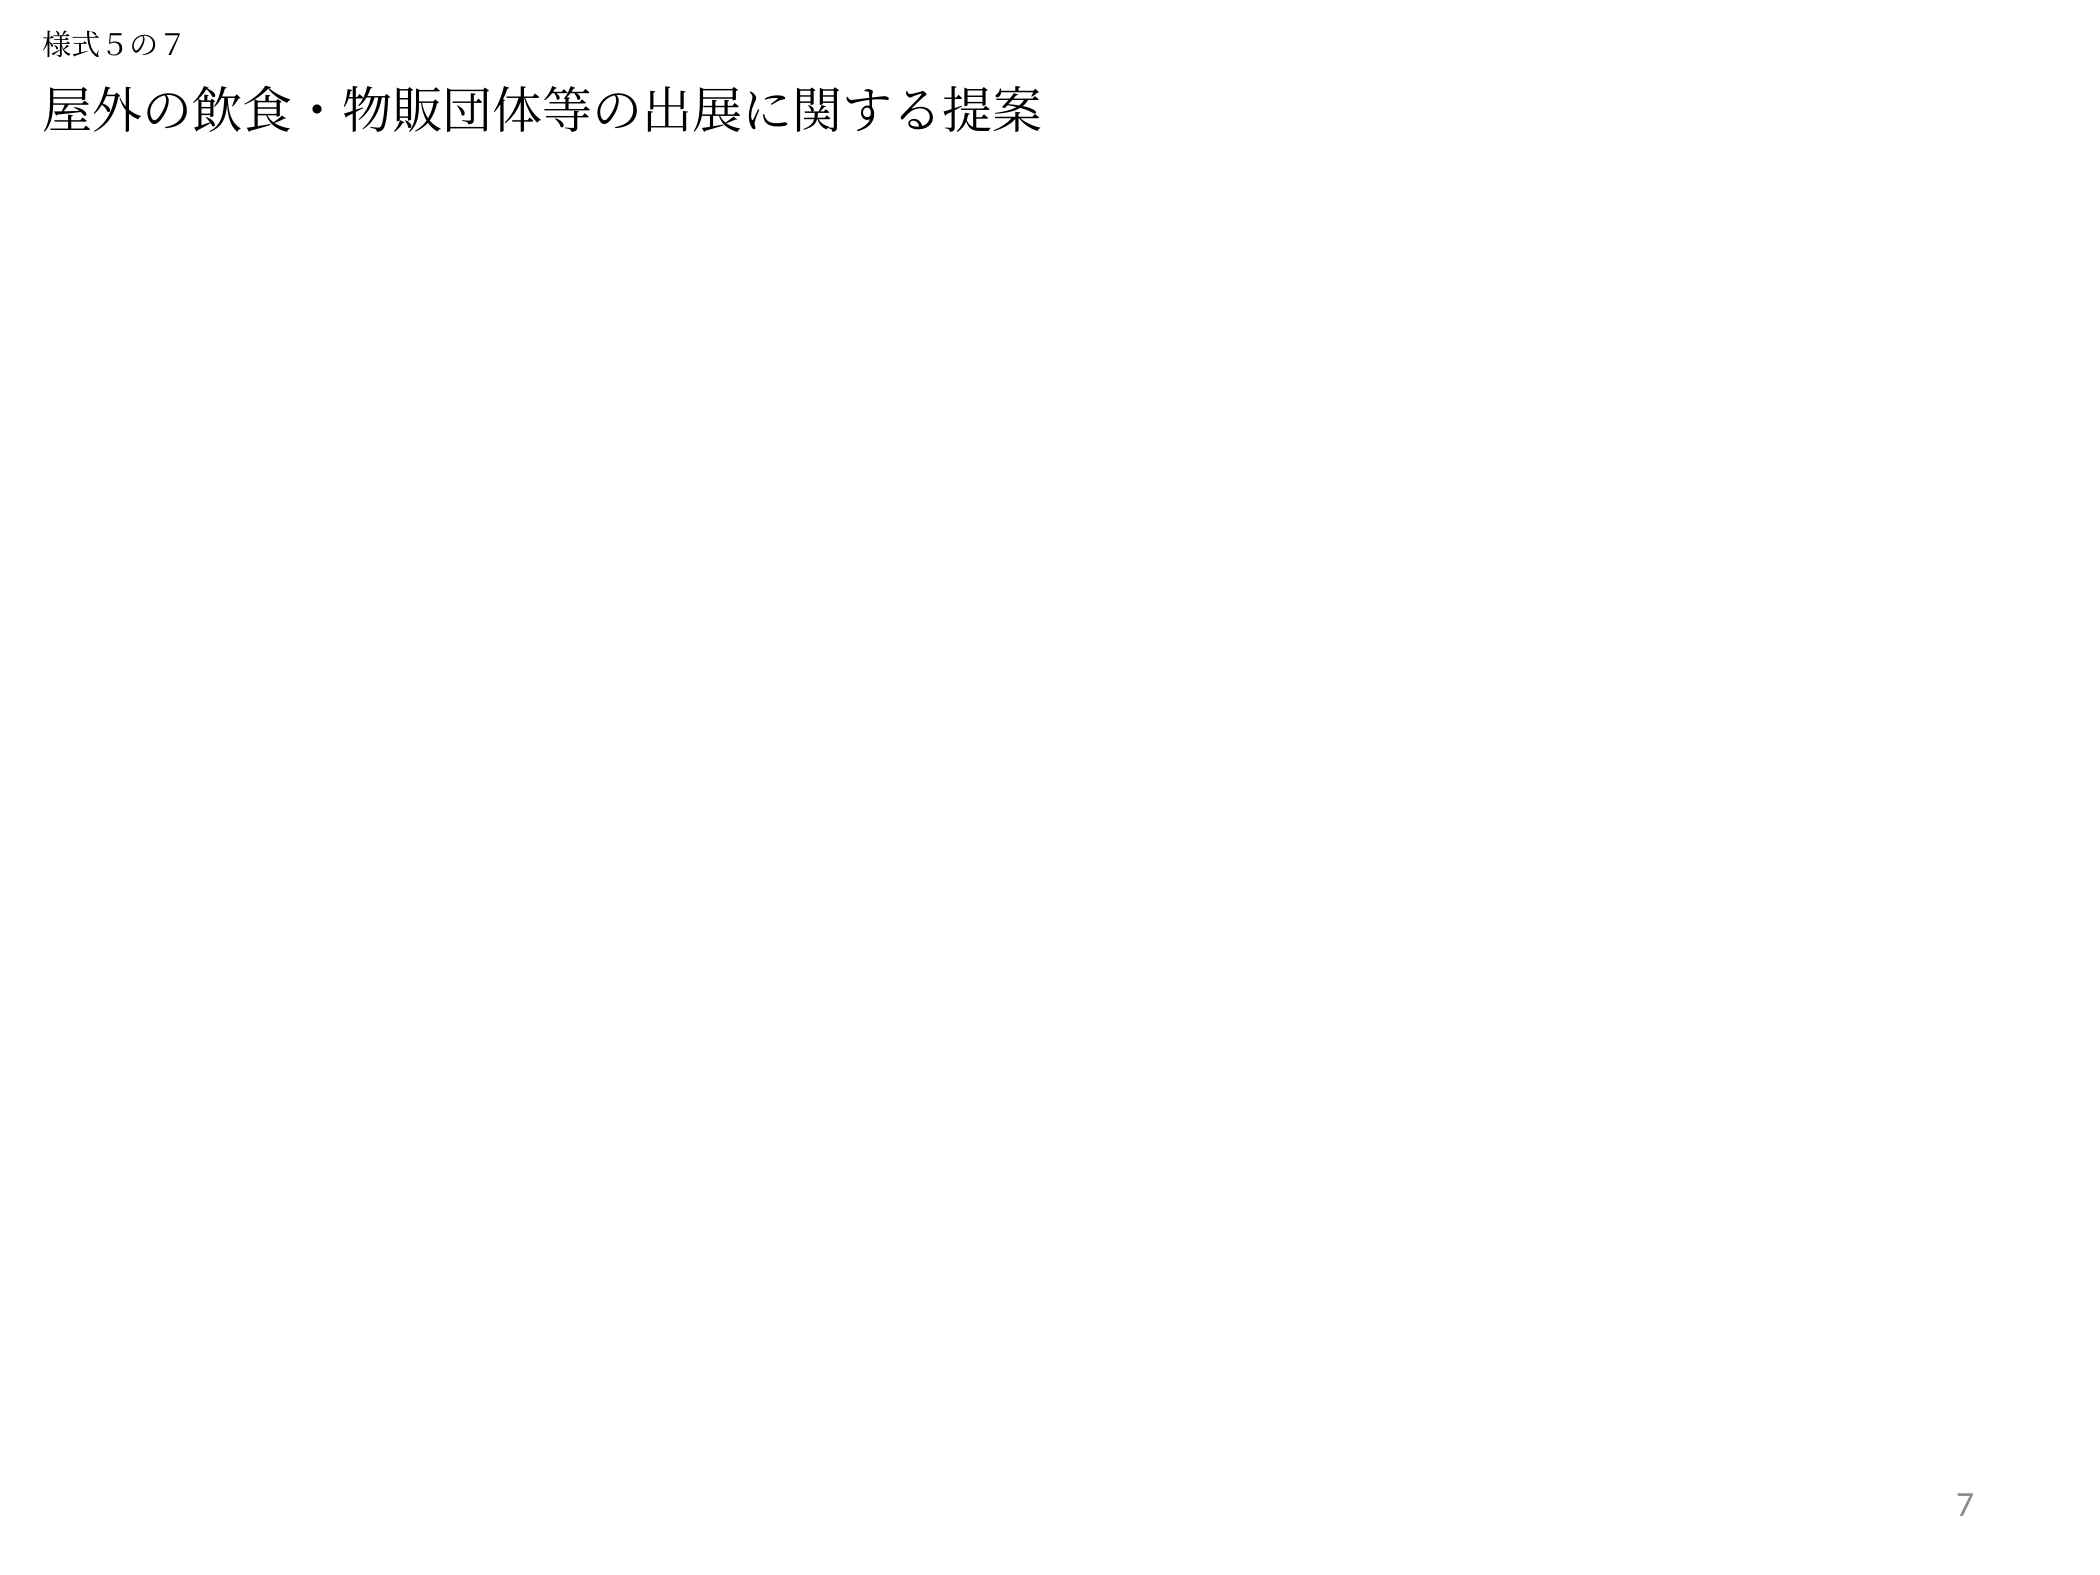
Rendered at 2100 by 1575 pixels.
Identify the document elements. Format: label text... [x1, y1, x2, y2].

title 様式５の７ 屋外の飲食・物販団体等の出展に関する提案 [20, 6, 1482, 162]
slide_number 7 [1504, 1459, 1996, 1544]
